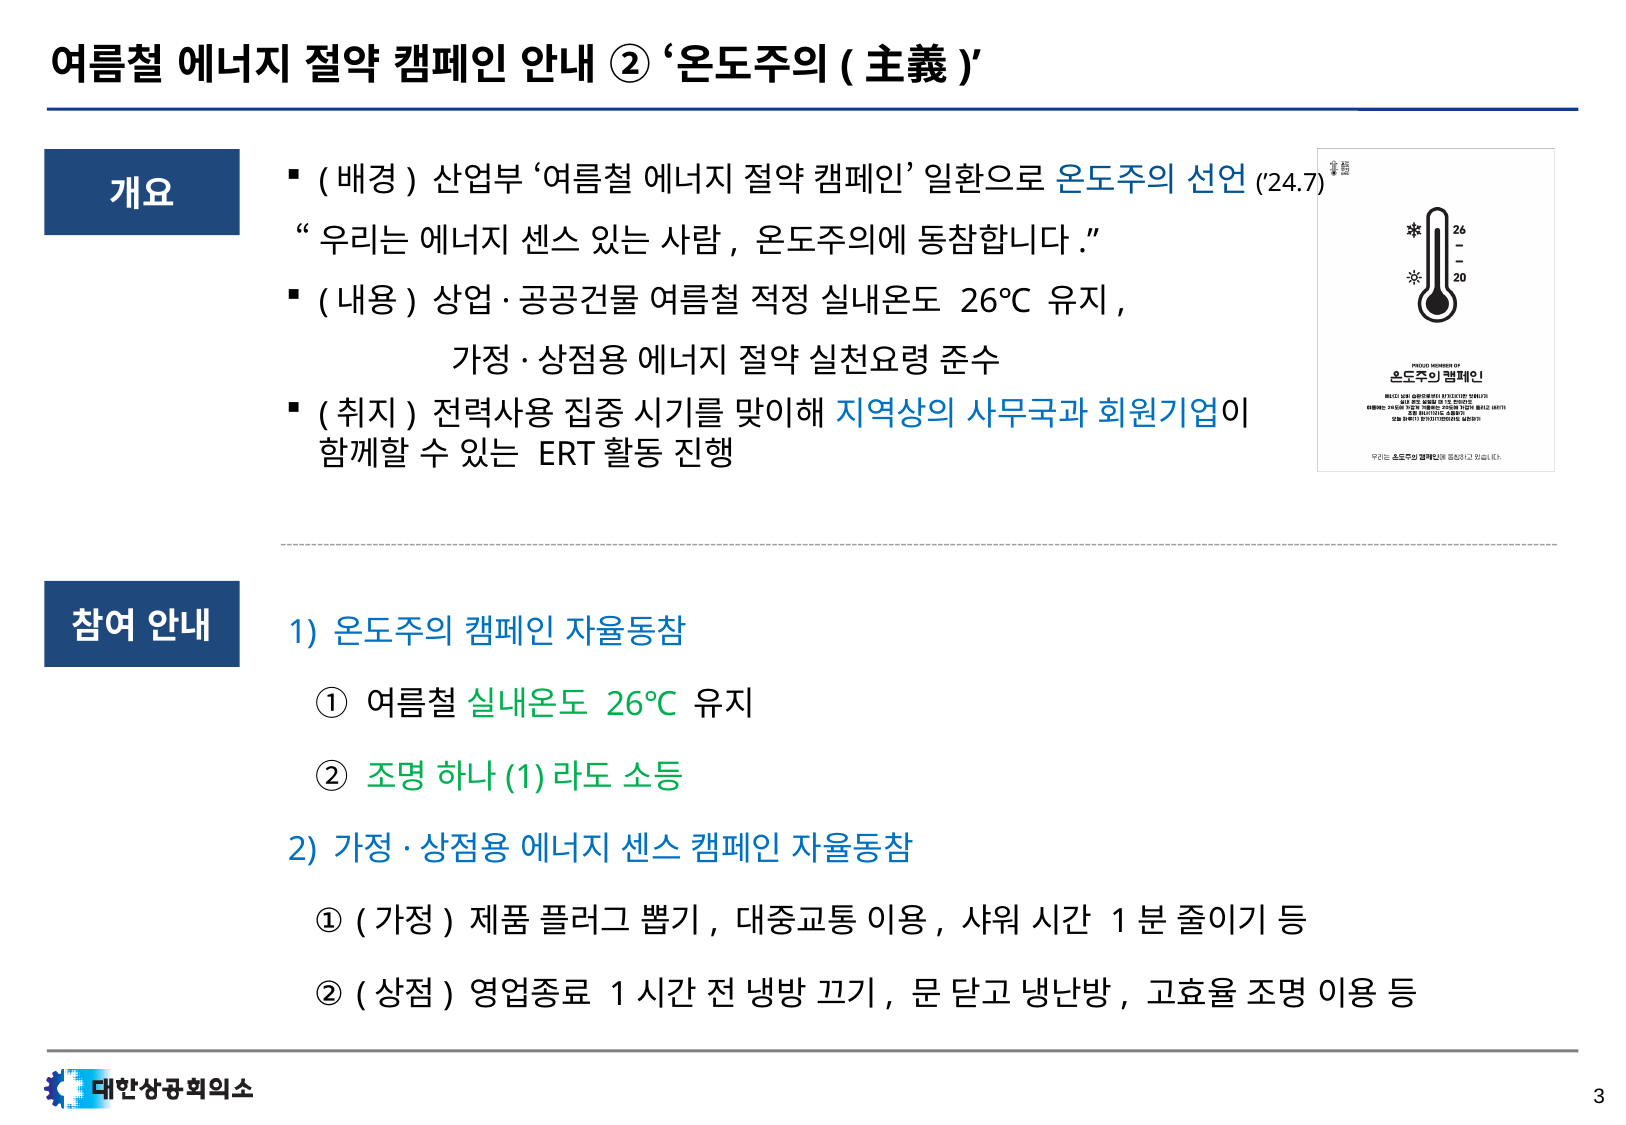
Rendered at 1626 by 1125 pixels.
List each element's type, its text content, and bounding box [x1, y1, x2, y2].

picture [42, 1063, 260, 1113]
text_box (배경) 산업부 ‘여름철 에너지 절약 캠페인’ 일환으로 온도주의 선언(’24.7) “우리는 에너지 센스 있는 사람, 온도주의에 동참합니다.” (내용) 상업·공공건물 여름철 적정 실내온도 26℃ 유지, 가정·상점용 에너지 절약 실천요령 준수 (취지) 전력사용 집중 시기를 맞이해 지역상의 사무국과 회원기업이 함께할 수 있는 ERT활동 진행 [272, 150, 1333, 494]
slide_number 3 [1545, 1075, 1620, 1118]
text_box 참여 안내 [44, 580, 240, 667]
text_box 여름철 에너지 절약 캠페인 안내 ② ‘온도주의(主義)’ [50, 37, 1521, 88]
text_box 1) 온도주의 캠페인 자율동참 ① 여름철 실내온도 26℃ 유지 ② 조명 하나(1)라도 소등 2) 가정·상점용 에너지 센스 캠페인 자율동참 ① (가정) 제품 플러그 뽑기, 대중교통 이용, 샤워 시간 1분 줄이기 등 ② (상점) 영업종료 1시간 전 냉방 끄기, 문 닫고 냉난방, 고효율 조명 이용 등 [259, 582, 1559, 1020]
picture [1317, 148, 1555, 472]
text_box 개요 [44, 149, 240, 236]
